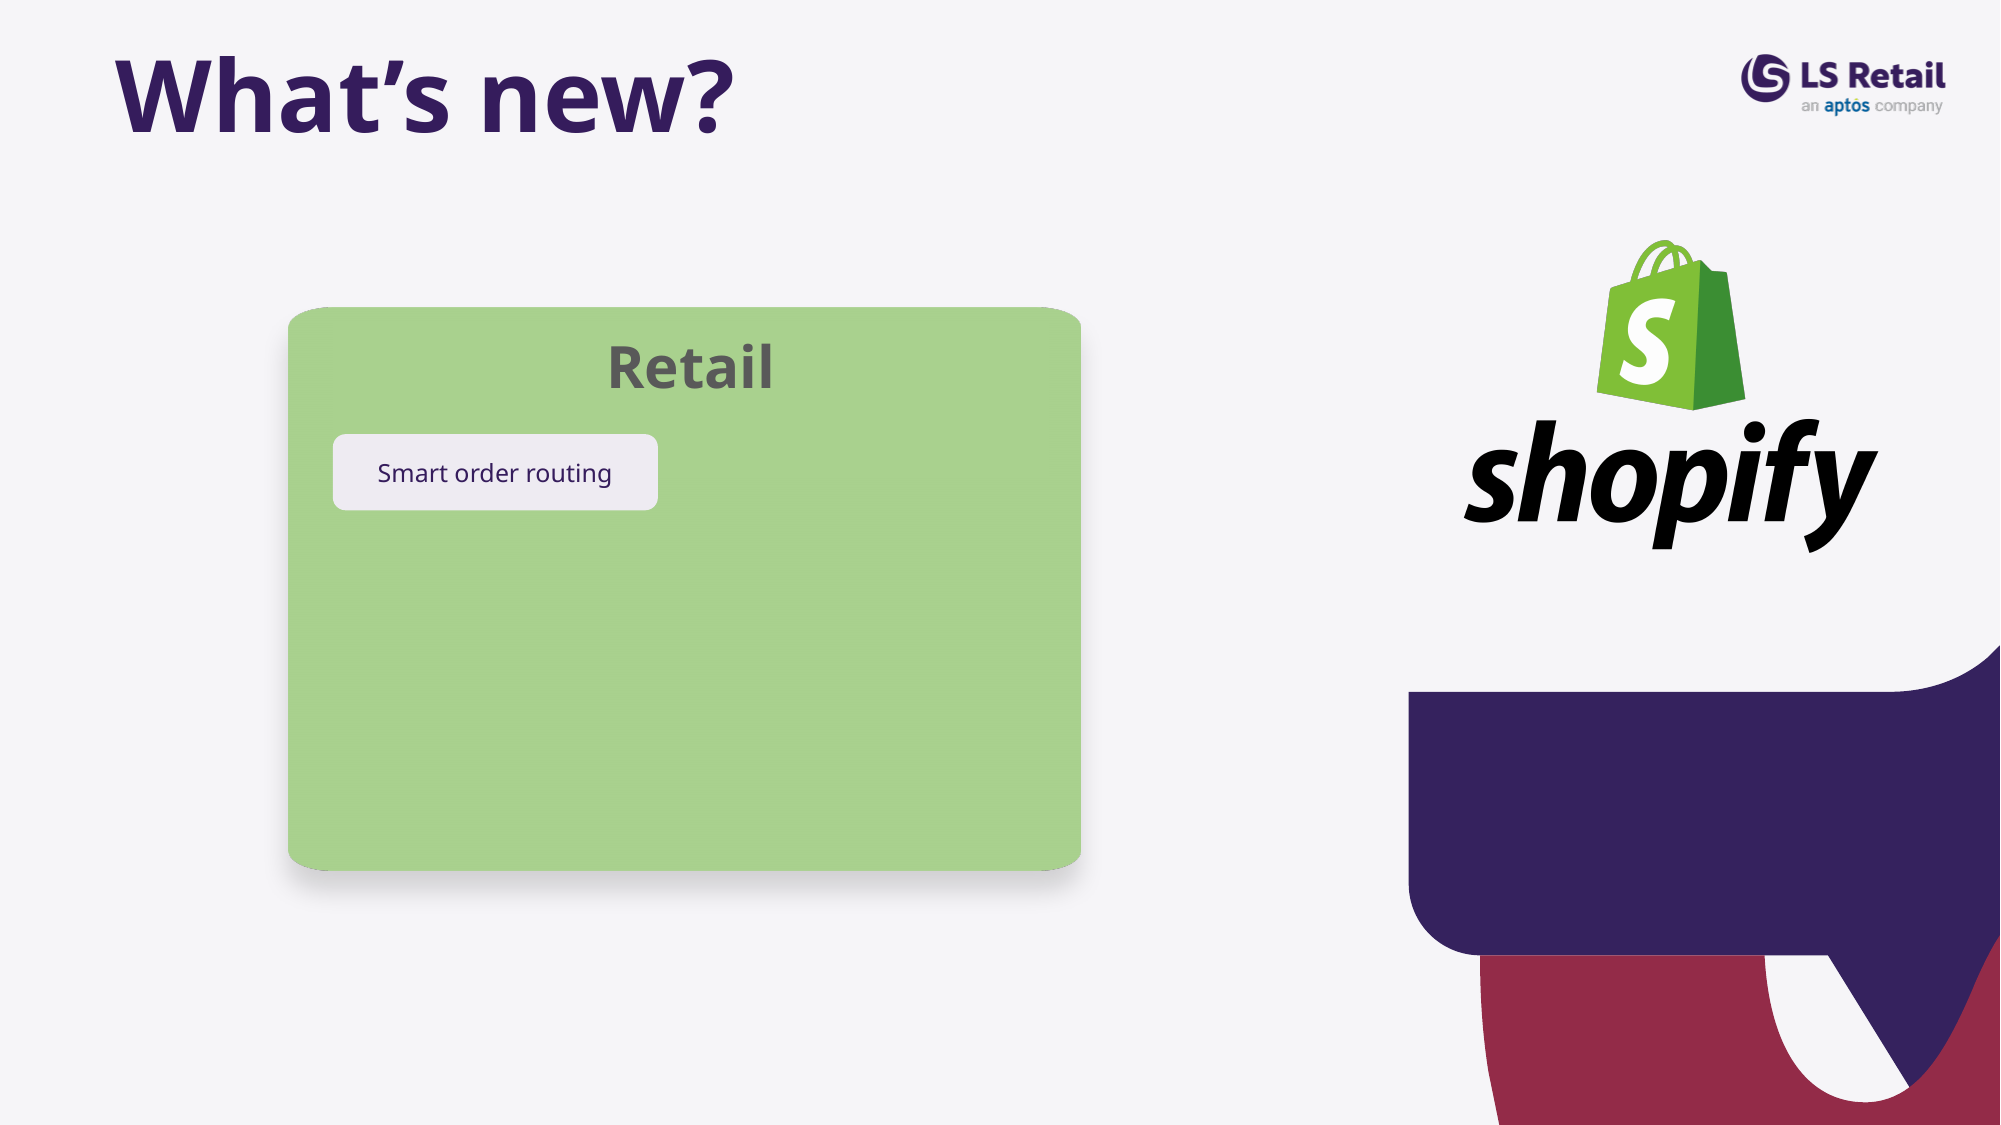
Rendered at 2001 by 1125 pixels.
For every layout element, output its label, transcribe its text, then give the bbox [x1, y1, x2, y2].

text_box [1408, 645, 2000, 1087]
text_box What’s new? [100, 25, 1347, 161]
picture [1720, 33, 1964, 133]
picture [288, 307, 1081, 871]
text_box [1480, 935, 2000, 1125]
picture [1377, 231, 1965, 562]
